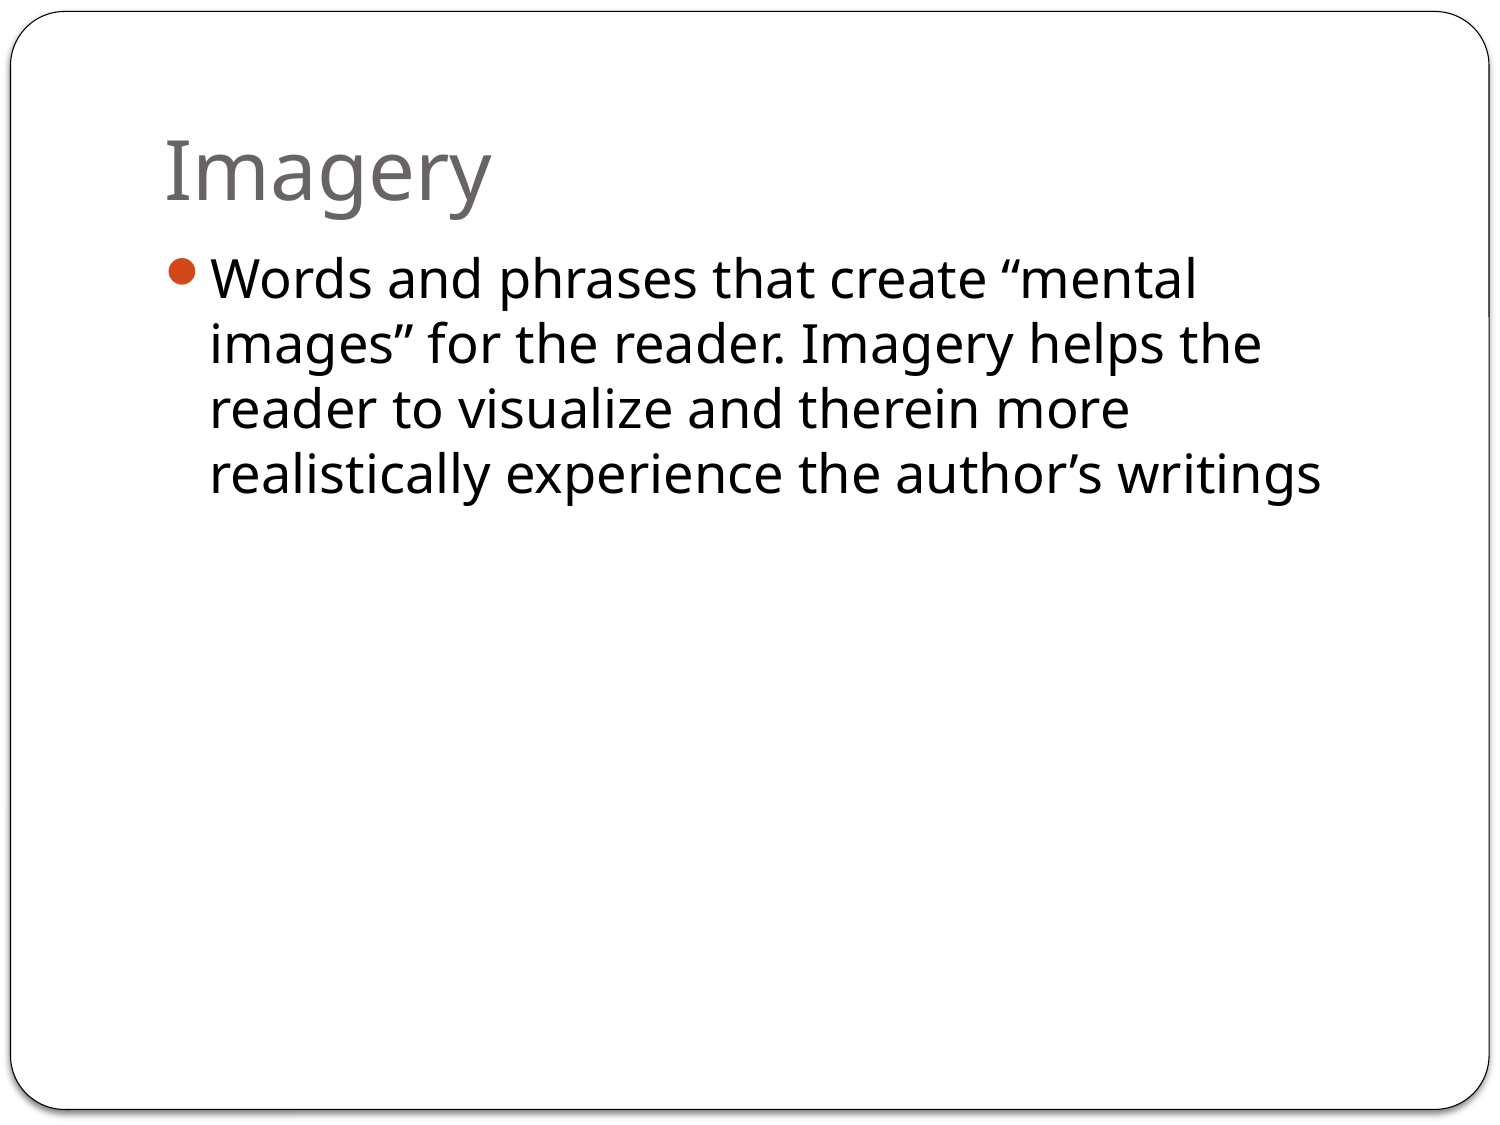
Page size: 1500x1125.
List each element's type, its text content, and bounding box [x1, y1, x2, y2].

list Words and phrases that create “mental images” for the reader. Imagery helps the reader to visualize and therein more realistically experience the author’s writings [150, 237, 1425, 988]
title Imagery [150, 45, 1425, 233]
